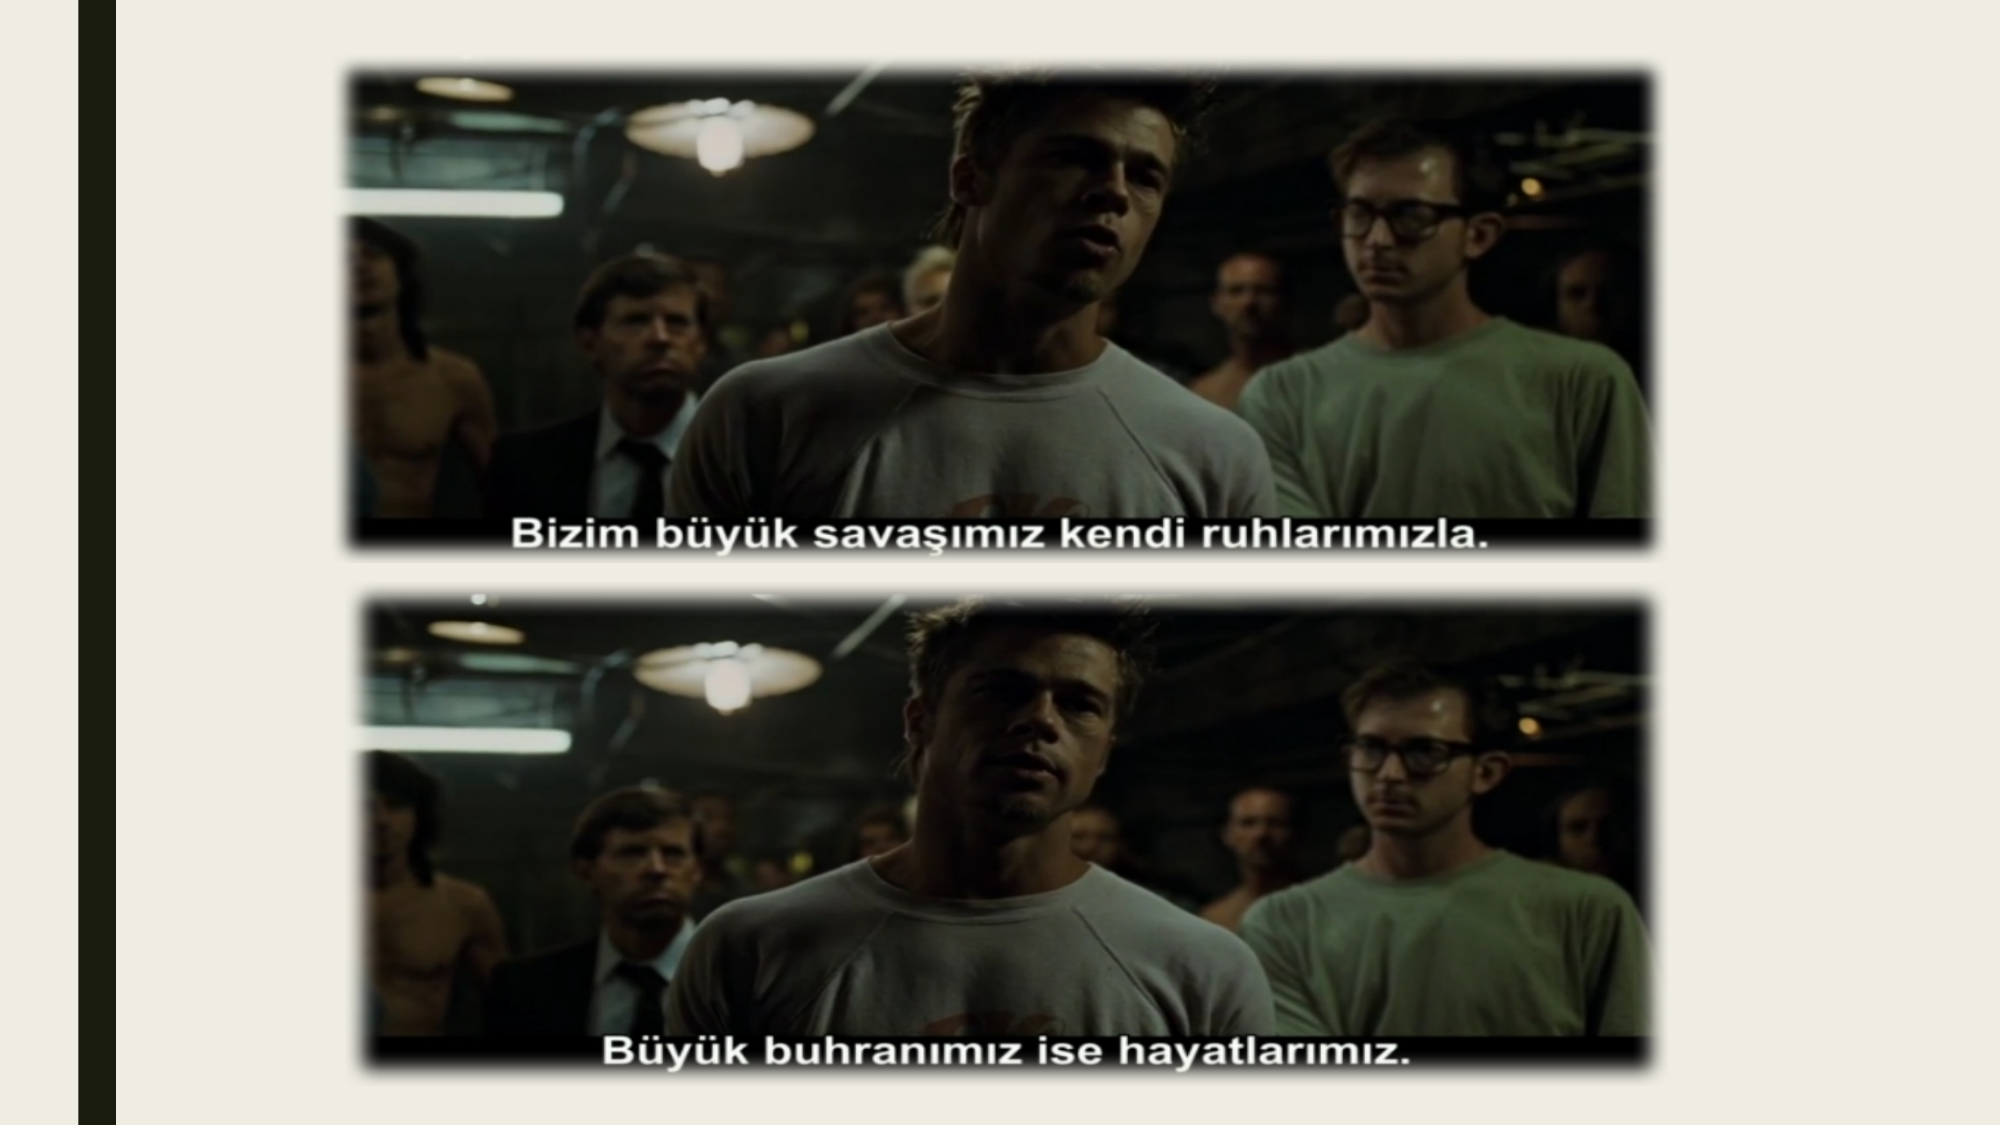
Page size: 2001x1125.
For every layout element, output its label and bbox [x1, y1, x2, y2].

picture [345, 581, 1668, 1086]
picture [332, 54, 1668, 563]
